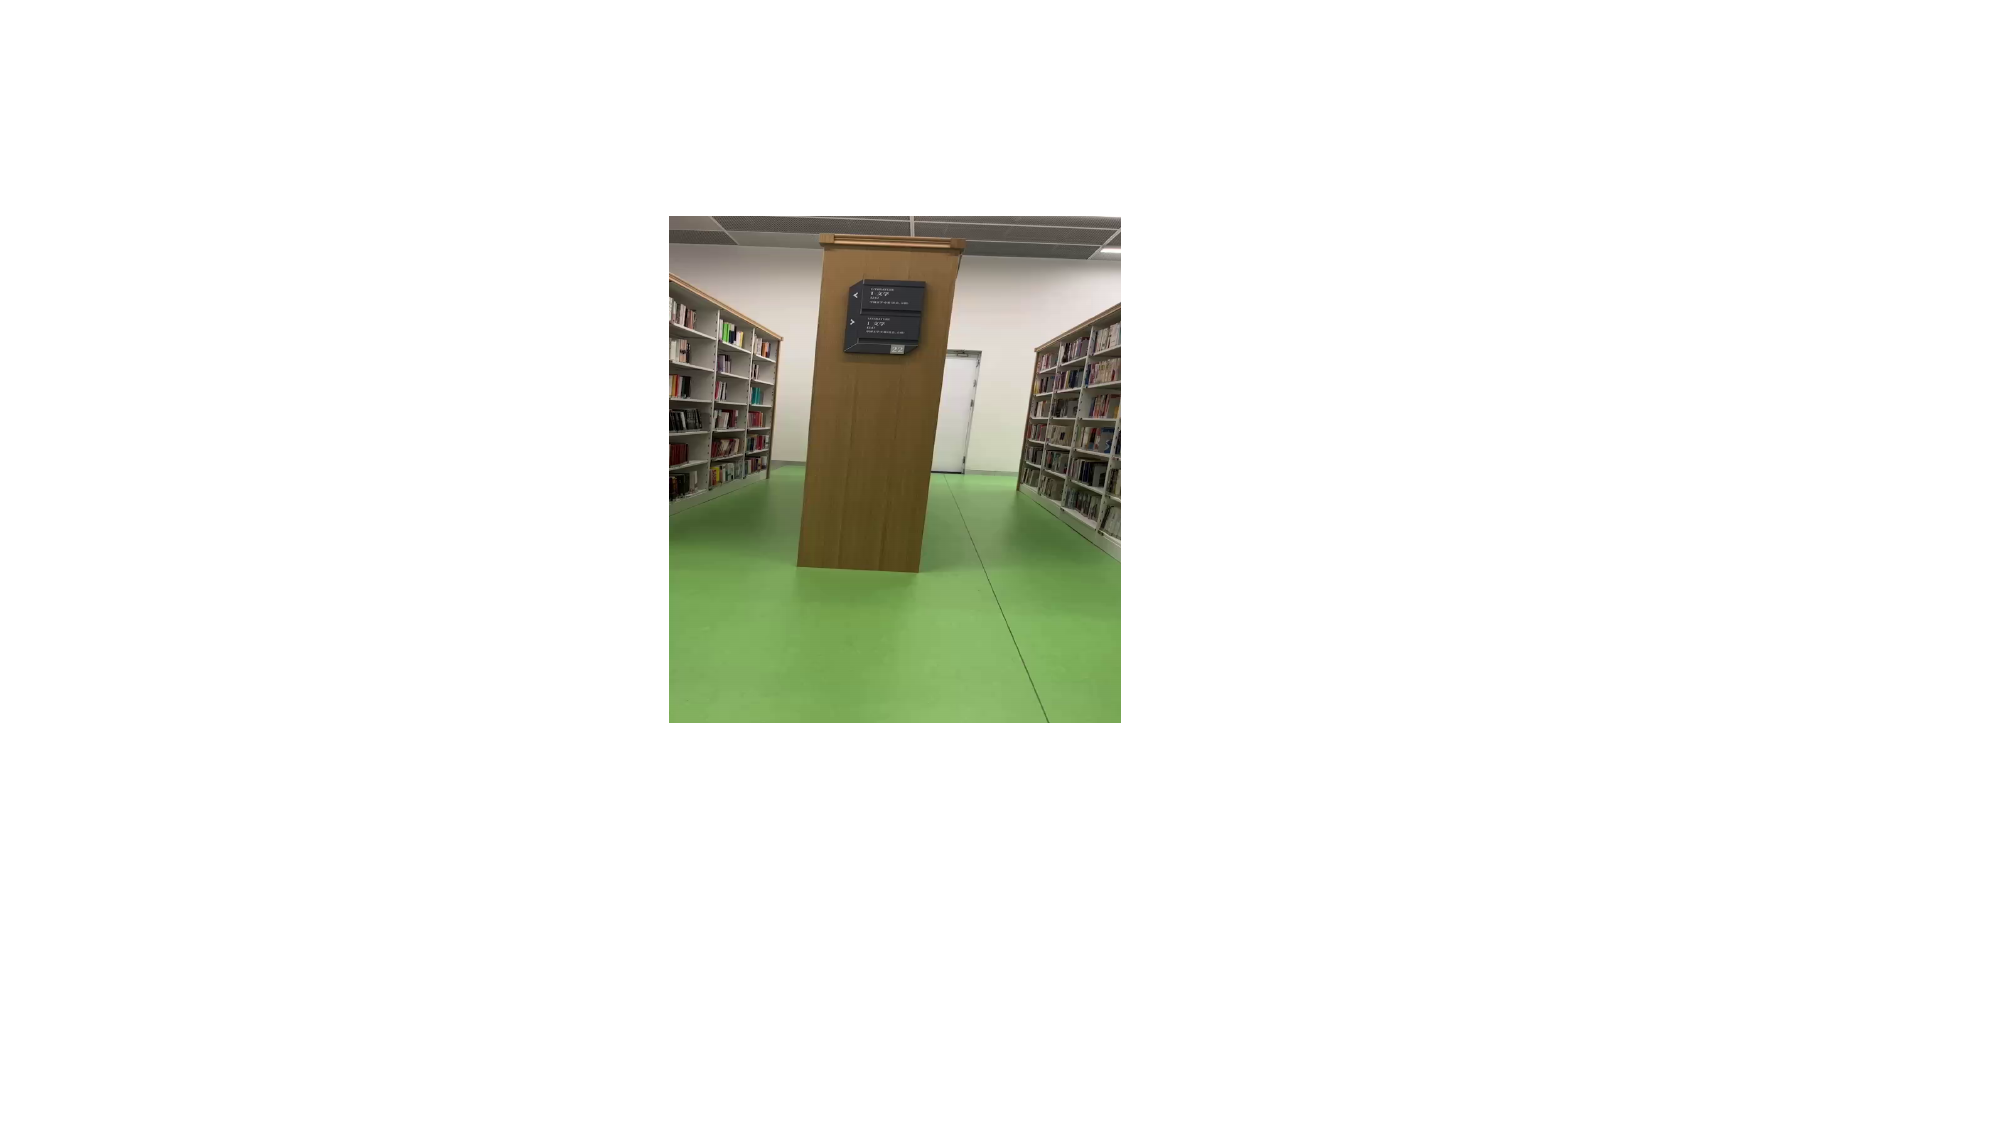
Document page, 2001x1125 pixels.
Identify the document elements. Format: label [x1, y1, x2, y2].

text_box [668, 215, 1122, 725]
